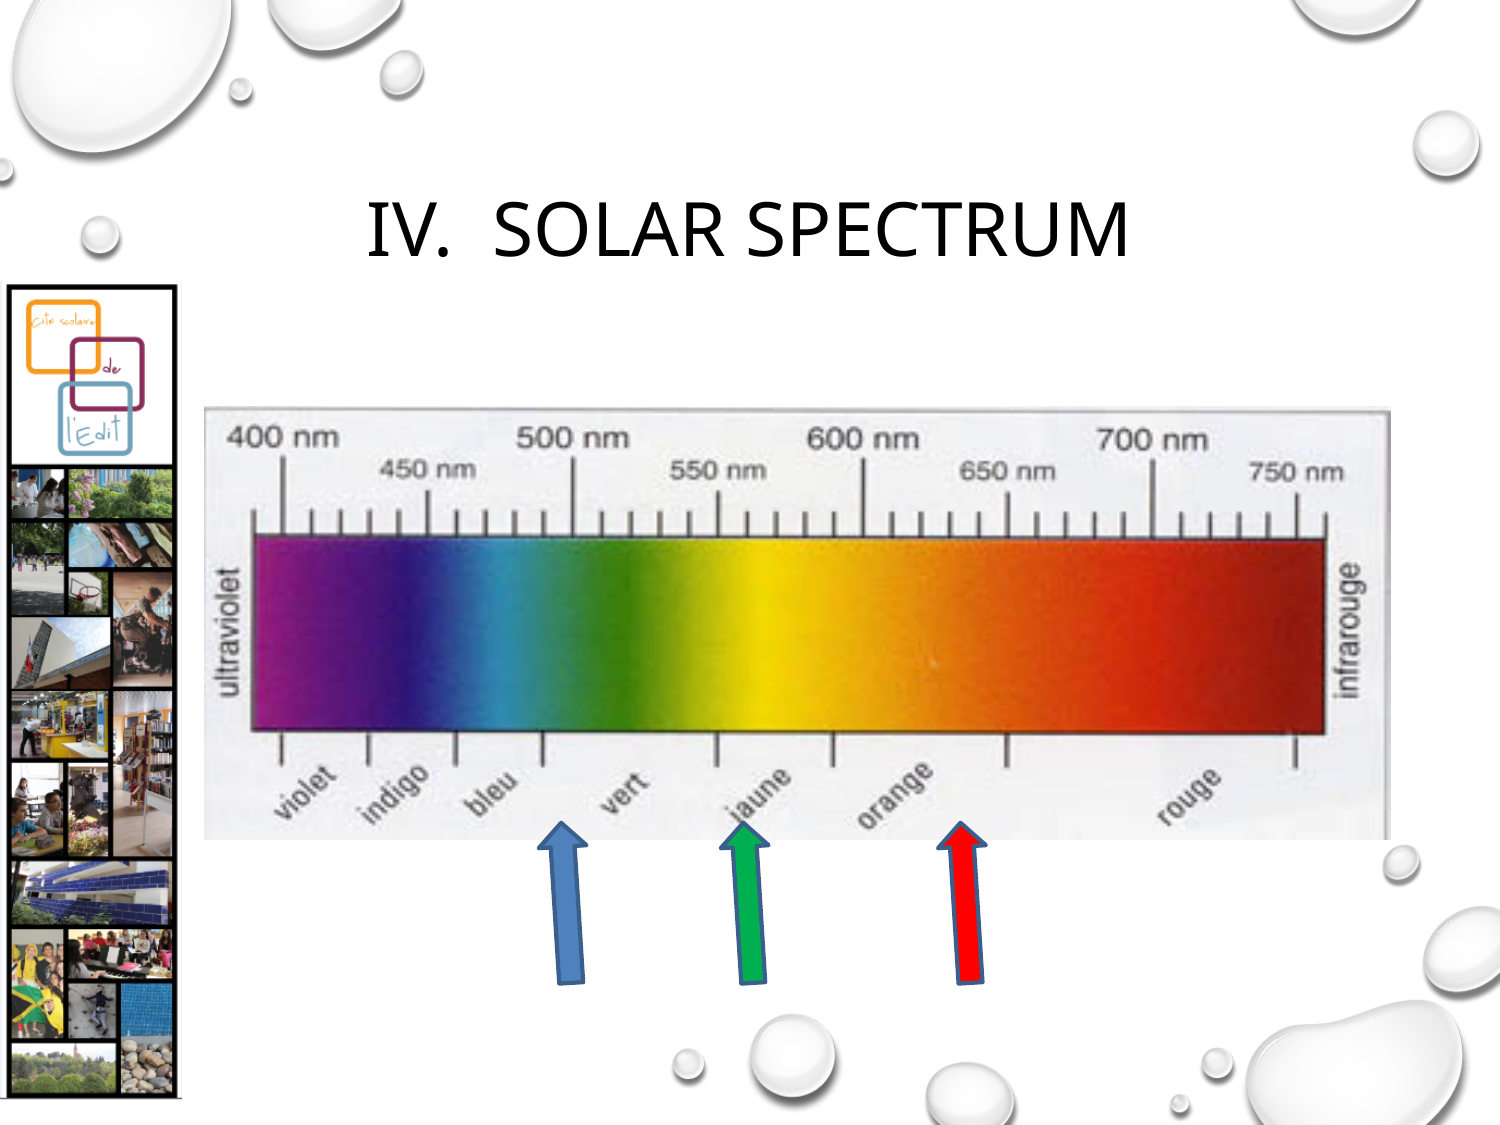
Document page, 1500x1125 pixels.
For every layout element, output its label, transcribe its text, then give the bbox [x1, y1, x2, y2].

text_box [185, 388, 1388, 950]
picture [0, 0, 1500, 1125]
text_box IV. Solar spectrum [112, 101, 1388, 364]
text_box [718, 849, 768, 986]
text_box [936, 849, 985, 986]
text_box [536, 849, 586, 986]
